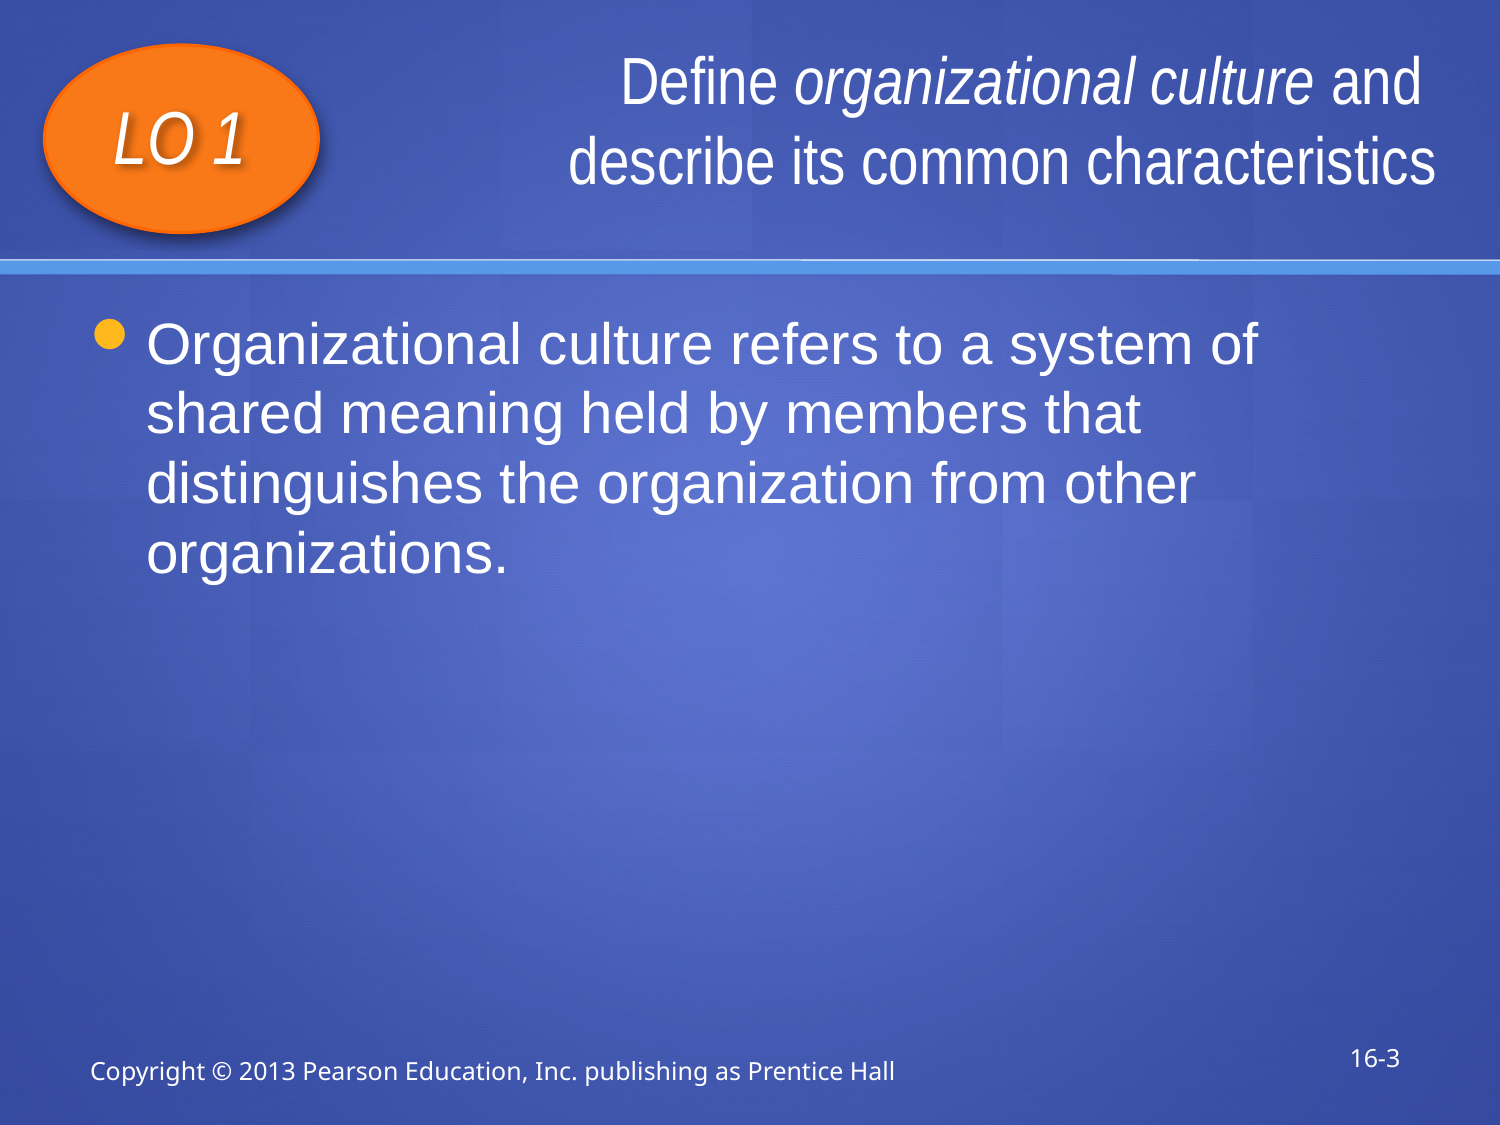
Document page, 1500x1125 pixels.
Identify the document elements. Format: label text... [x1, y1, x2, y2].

list Organizational culture refers to a system of shared meaning held by members that distinguishes the organization from other organizations. [75, 298, 1425, 949]
text_box [42, 43, 320, 235]
text_box LO 1 [86, 81, 274, 187]
title Define organizational culture and describe its common characteristics [102, 0, 1453, 236]
footer Copyright © 2013 Pearson Education, Inc. publishing as Prentice Hall [75, 1042, 1012, 1103]
slide_number 16-3 [1325, 1029, 1425, 1090]
